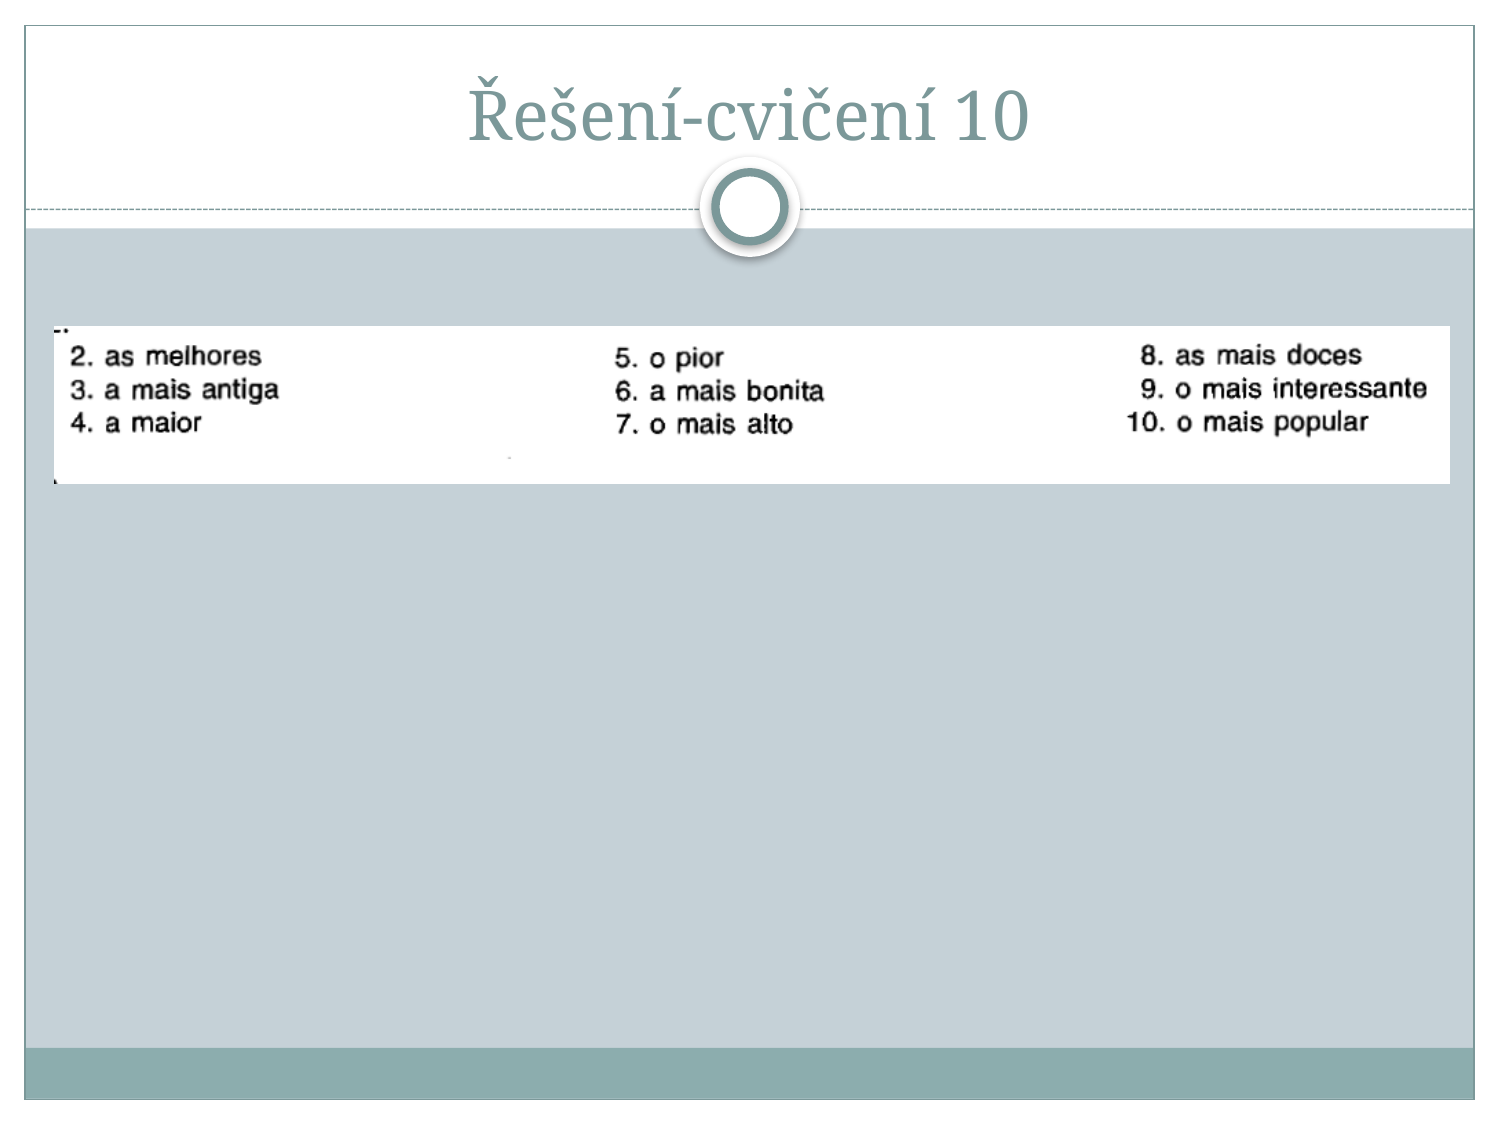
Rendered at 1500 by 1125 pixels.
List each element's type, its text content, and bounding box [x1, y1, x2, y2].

title Řešení-cvičení 10 [49, 37, 1450, 162]
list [54, 325, 1450, 484]
